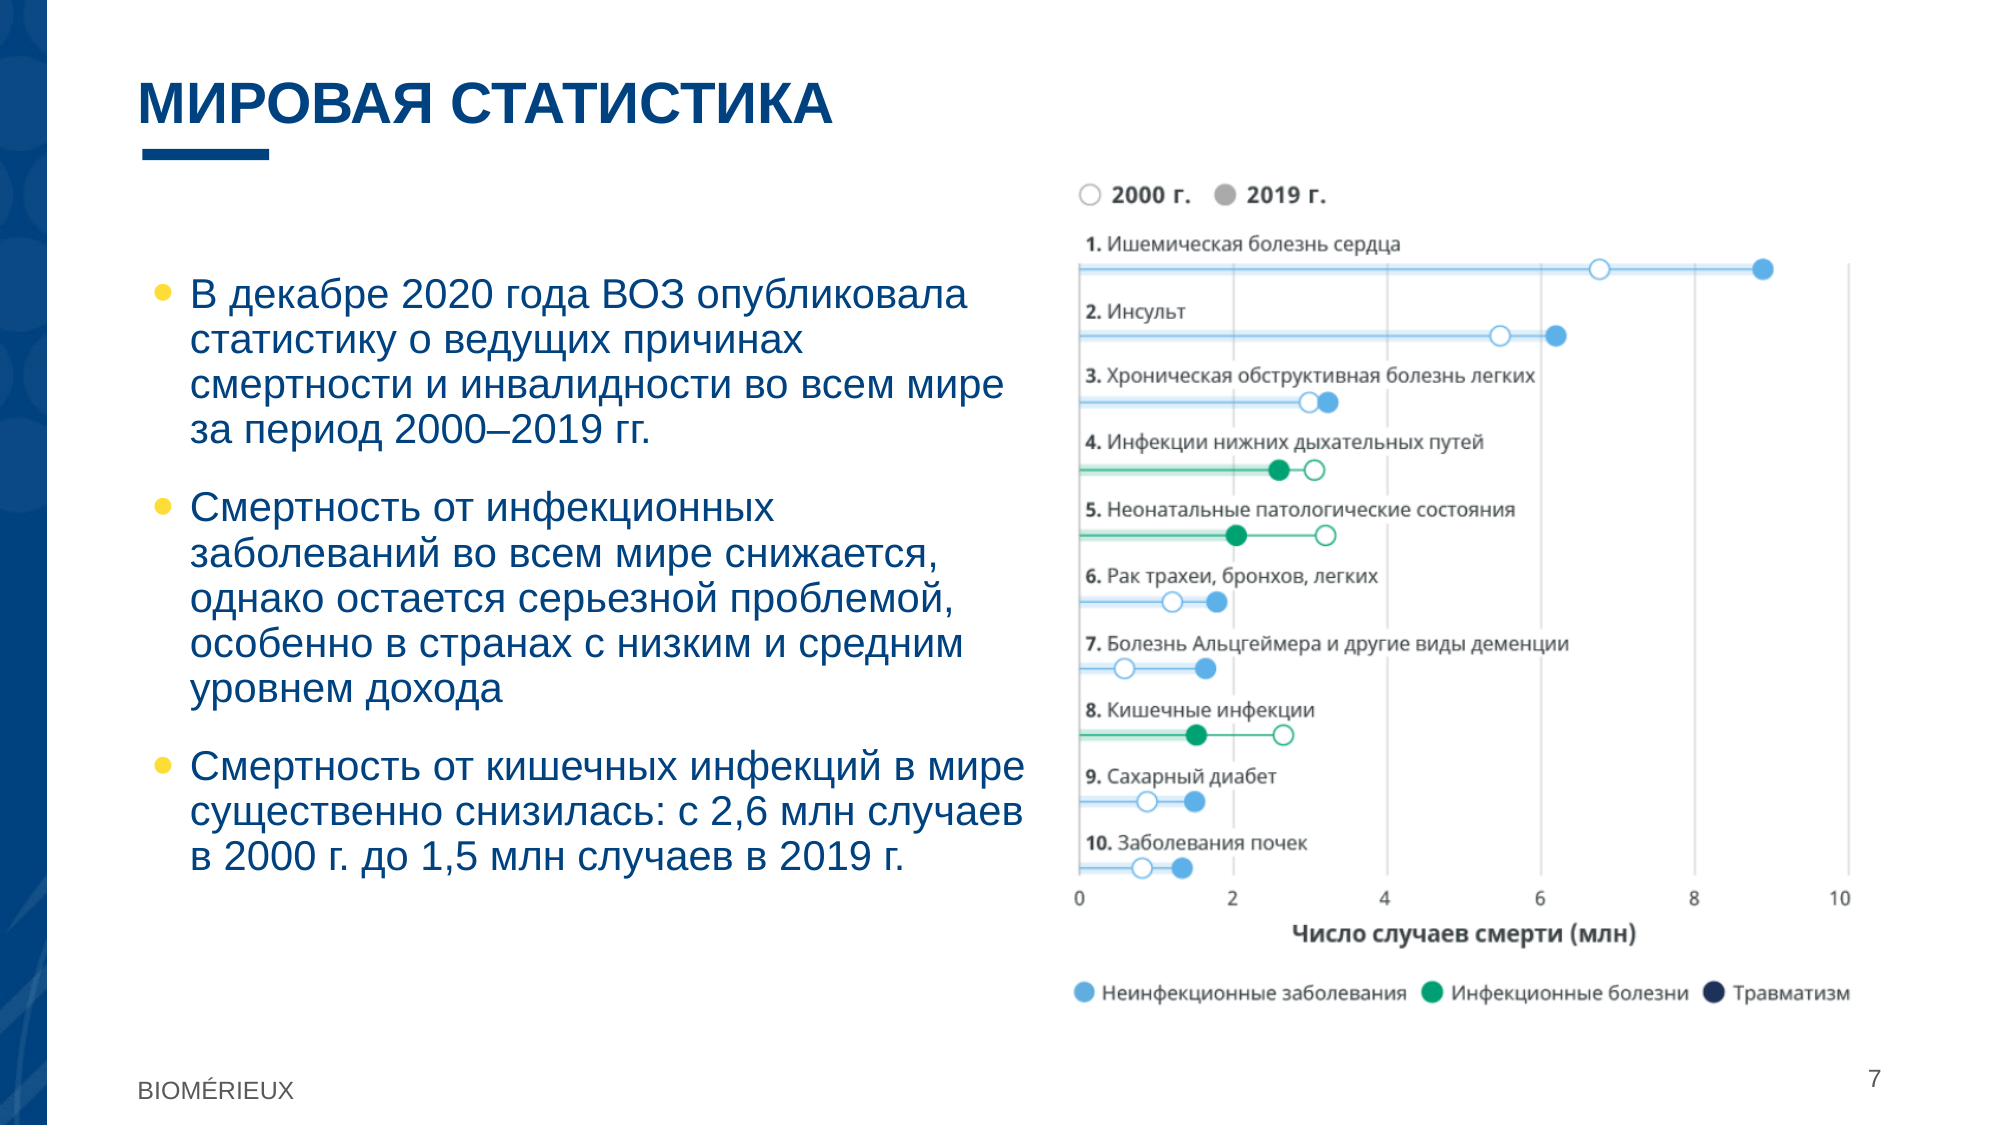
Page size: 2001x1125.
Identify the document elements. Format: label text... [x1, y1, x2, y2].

picture [1066, 171, 1930, 1029]
title Мировая статистика [122, 49, 1897, 159]
slide_number 7 [1832, 1062, 1897, 1093]
list В декабре 2020 года ВОЗ опубликовала статистику о ведущих причинах смертности и инвалидности ‎во всем мире за период 2000–2019 гг.‎ Смертность от инфекционных заболеваний во всем мире снижается, однако остается серьезной проблемой, особенно в странах с низким и средним уровнем дохода Смертность от кишечных инфекций в мире существенно снизилась: с 2,6 млн случаев в 2000 г. до 1,5 млн случаев в 2019 г. [137, 171, 1047, 1040]
picture [0, 0, 47, 1125]
